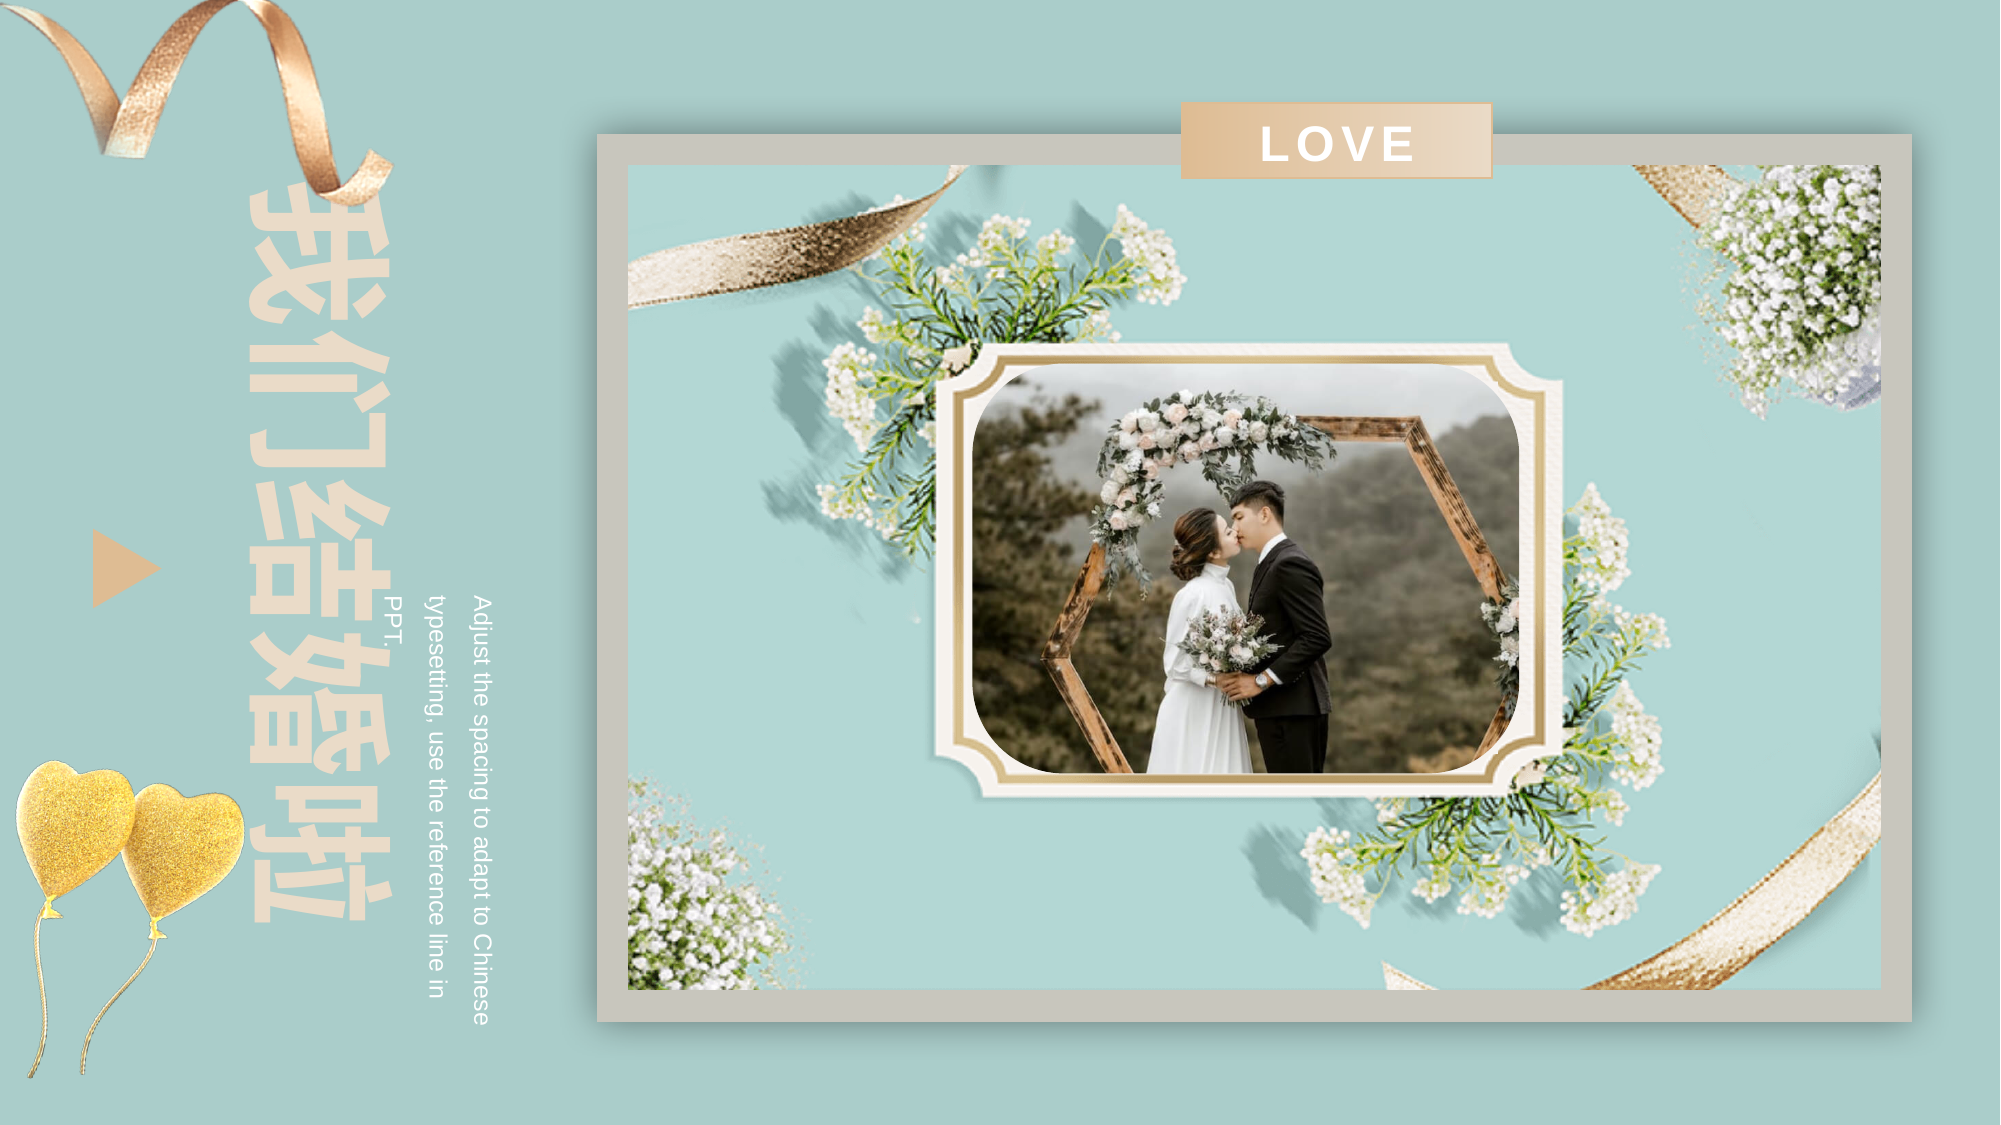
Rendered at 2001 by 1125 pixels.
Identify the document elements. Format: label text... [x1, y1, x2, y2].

text_box LOVE [1207, 103, 1467, 164]
picture [0, 633, 360, 1125]
text_box [1181, 102, 1493, 164]
text_box [91, 526, 164, 611]
picture [628, 164, 1882, 991]
picture [0, 0, 583, 489]
text_box 我们结婚啦 [208, 380, 421, 1035]
text_box Adjust the spacing to adapt to Chinese typesetting, use the reference line in PPT. [372, 580, 522, 1072]
